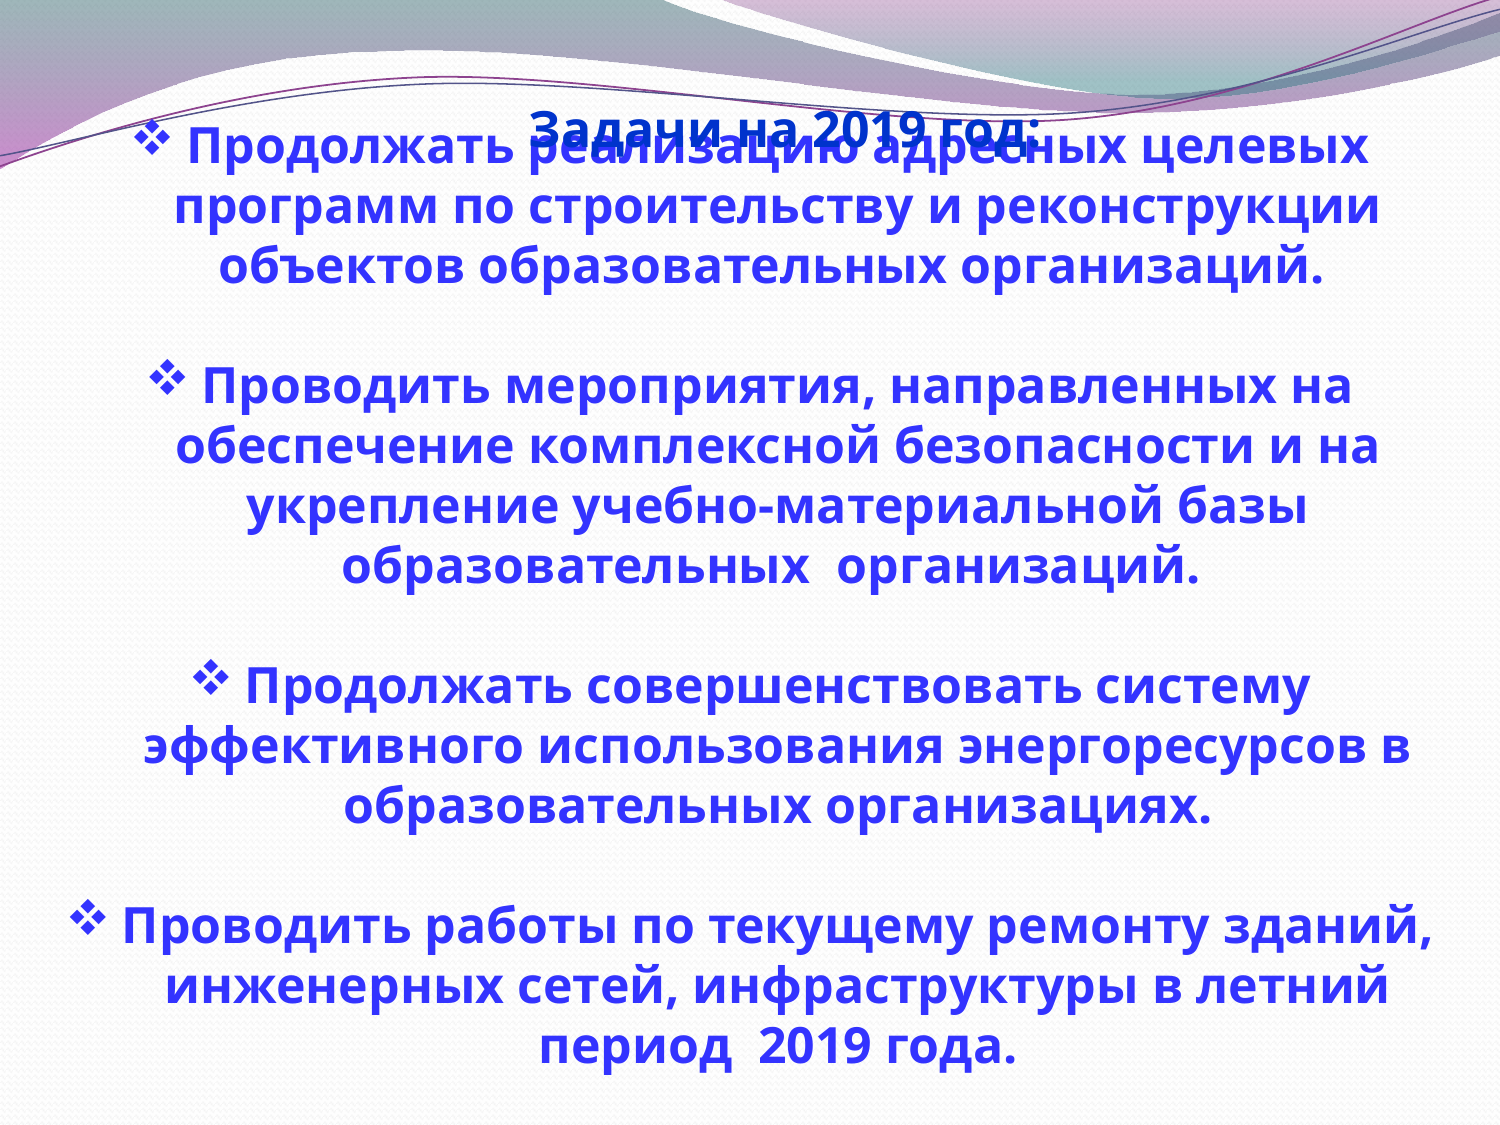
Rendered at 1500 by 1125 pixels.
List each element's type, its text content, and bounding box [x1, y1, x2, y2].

text_box Продолжать реализацию адресных целевых программ по строительству и реконструкции объектов образовательных организаций. Проводить мероприятия, направленных на обеспечение комплексной безопасности и на укрепление учебно-материальной базы образовательных организаций. Продолжать совершенствовать систему эффективного использования энергоресурсов в образовательных организациях. Проводить работы по текущему ремонту зданий, инженерных сетей, инфраструктуры в летний период 2019 года. [17, 30, 1483, 1106]
text_box Задачи на 2019 год: [147, 89, 1424, 165]
